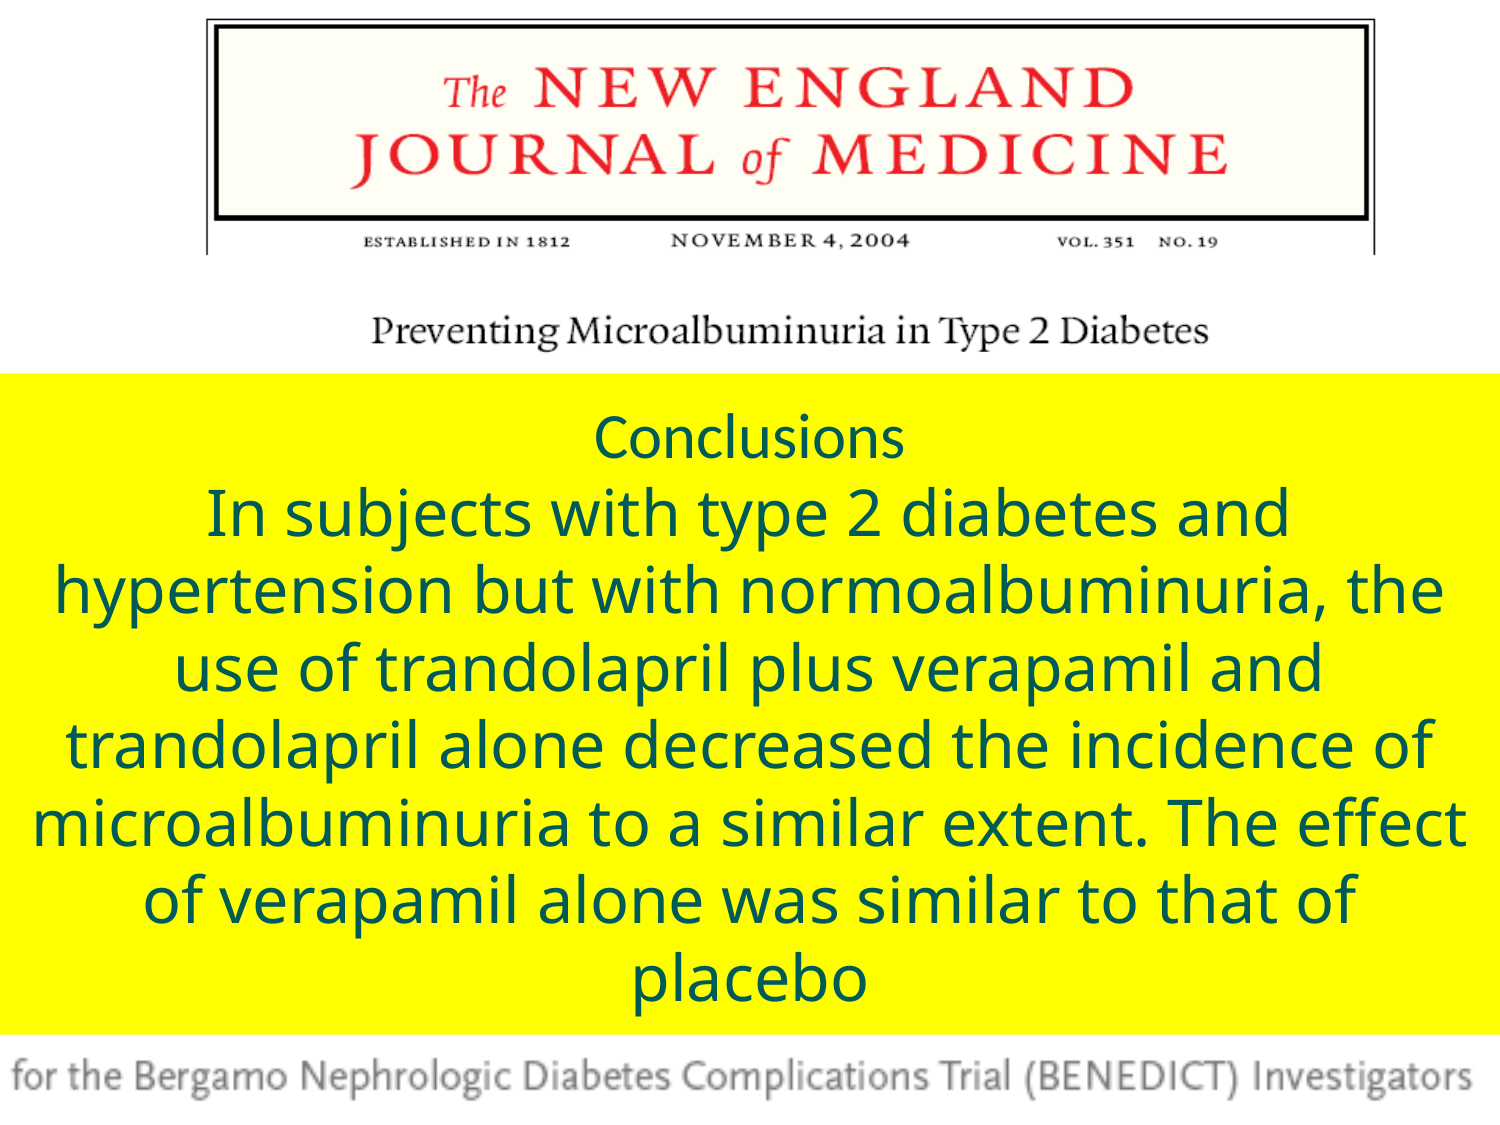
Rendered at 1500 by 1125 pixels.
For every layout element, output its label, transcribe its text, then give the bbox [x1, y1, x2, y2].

title Conclusions In subjects with type 2 diabetes and hypertension but with normoalbuminuria, the use of trandolapril plus verapamil and trandolapril alone decreased the incidence of microalbuminuria to a similar extent. The effect of verapamil alone was similar to that of placebo [0, 373, 1500, 1035]
picture [0, 1050, 1500, 1125]
picture [194, 0, 1402, 362]
